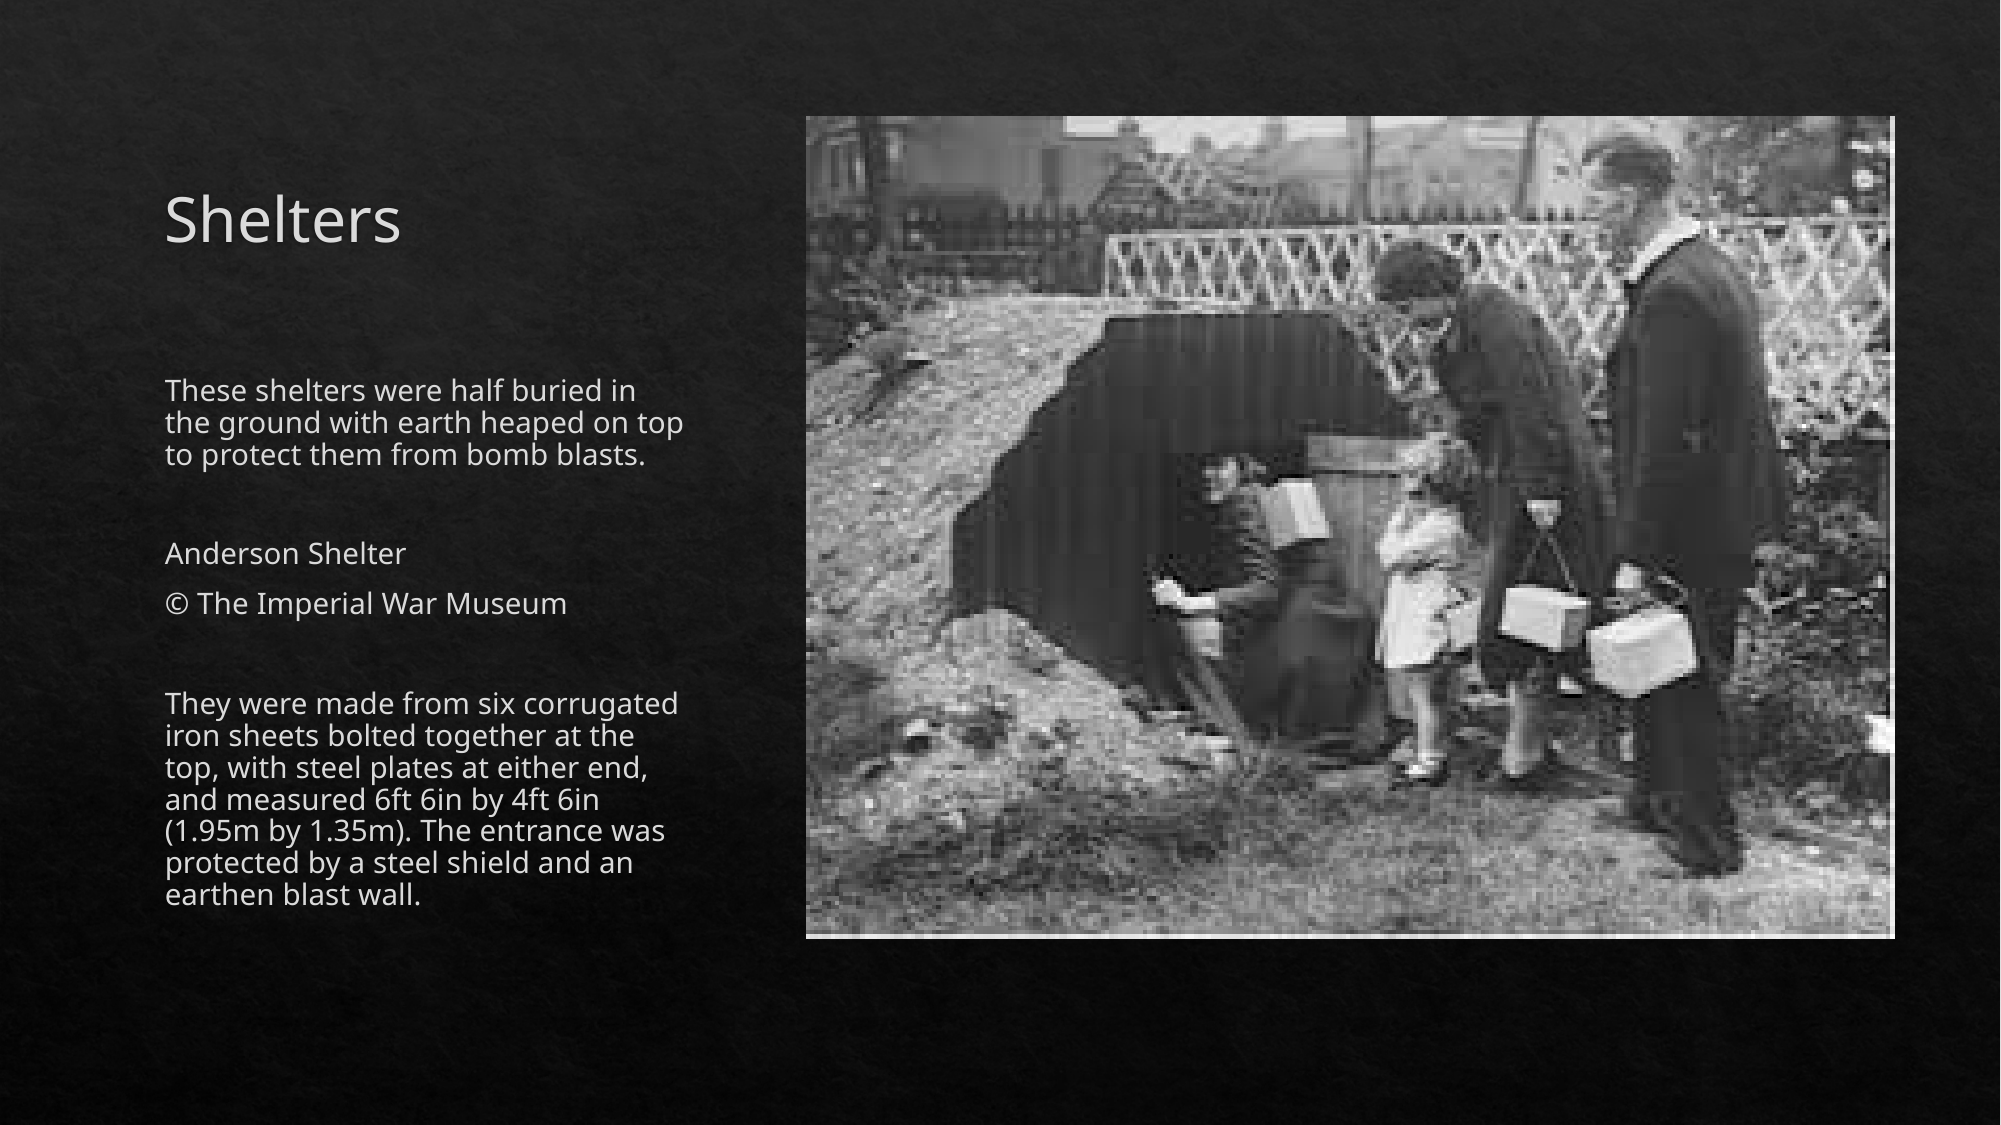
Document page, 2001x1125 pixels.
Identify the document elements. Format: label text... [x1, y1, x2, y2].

picture [806, 116, 1895, 940]
title Shelters [149, 105, 705, 331]
text_box [0, 0, 2000, 1125]
text_box These shelters were half buried in the ground with earth heaped on top to protect them from bomb blasts. Anderson Shelter © The Imperial War Museum They were made from six corrugated iron sheets bolted together at the top, with steel plates at either end, and measured 6ft 6in by 4ft 6in (1.95m by 1.35m). The entrance was protected by a steel shield and an earthen blast wall. [149, 368, 701, 950]
